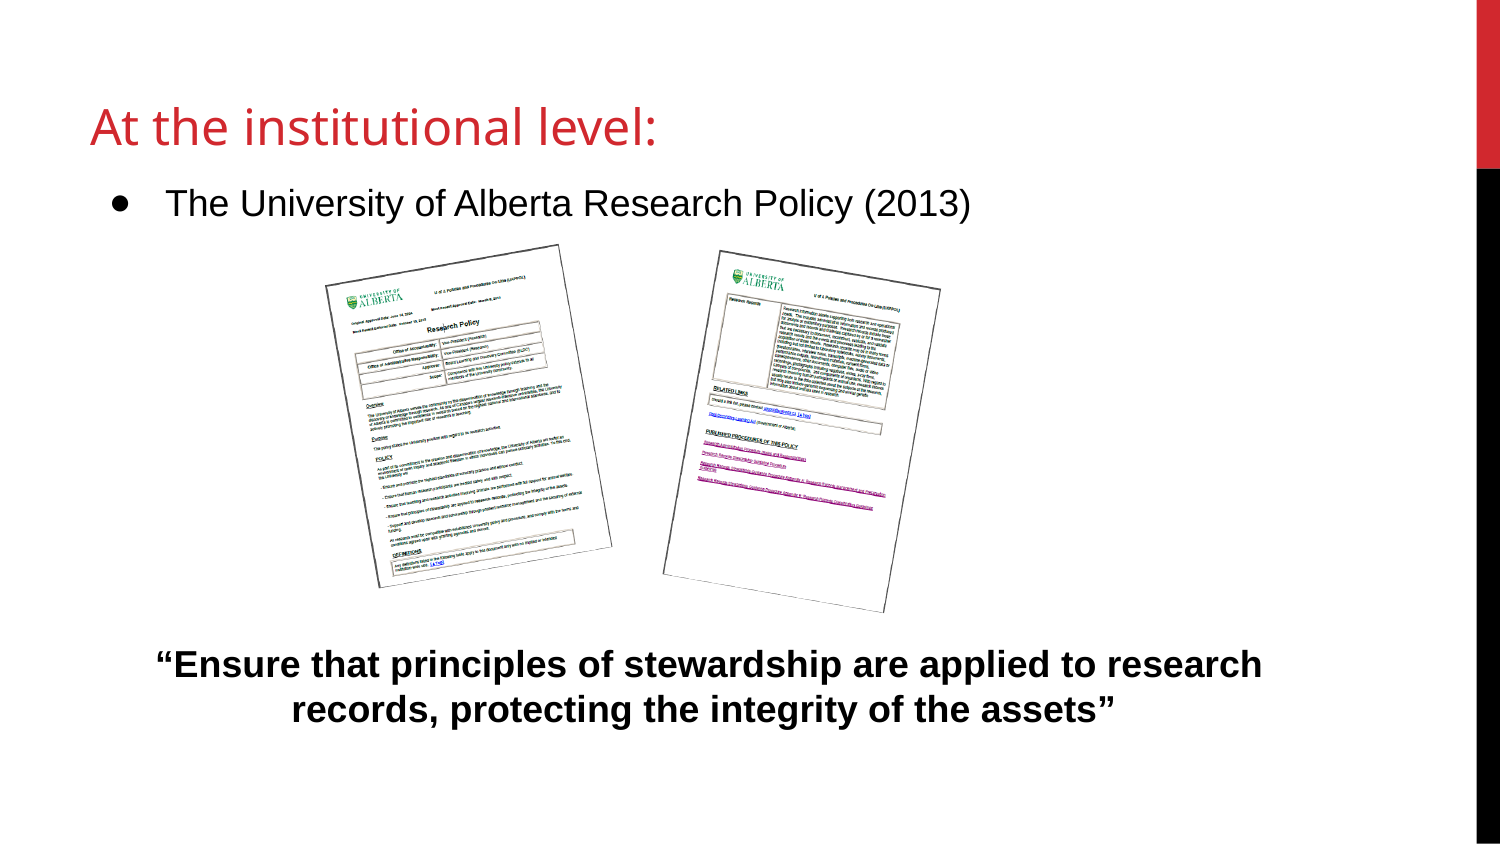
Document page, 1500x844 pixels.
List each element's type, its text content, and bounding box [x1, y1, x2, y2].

picture [324, 243, 613, 589]
title At the institutional level: [75, 75, 1325, 163]
picture [662, 249, 942, 614]
list The University of Alberta Research Policy (2013) “Ensure that principles of stewardship are applied to research records, protecting the integrity of the assets” [75, 171, 1325, 365]
